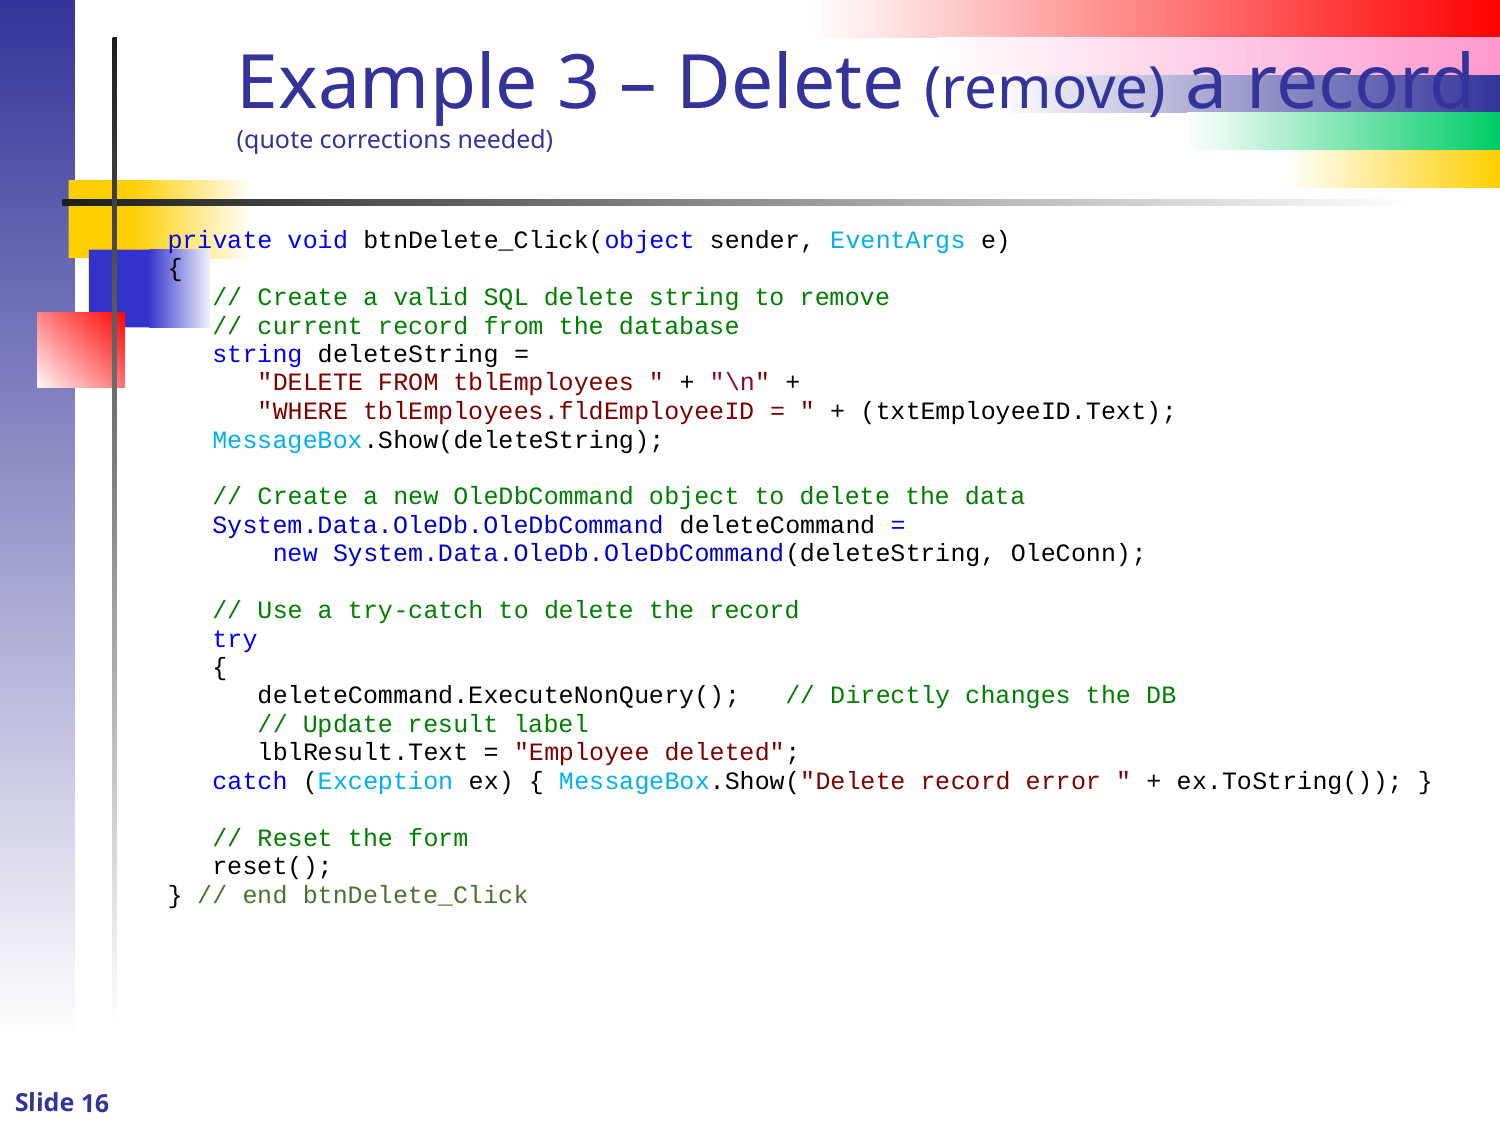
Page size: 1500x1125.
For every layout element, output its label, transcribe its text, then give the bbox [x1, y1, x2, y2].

title Example 3 – Delete (remove) a record (quote corrections needed) [221, 49, 1500, 162]
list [167, 227, 1500, 1056]
